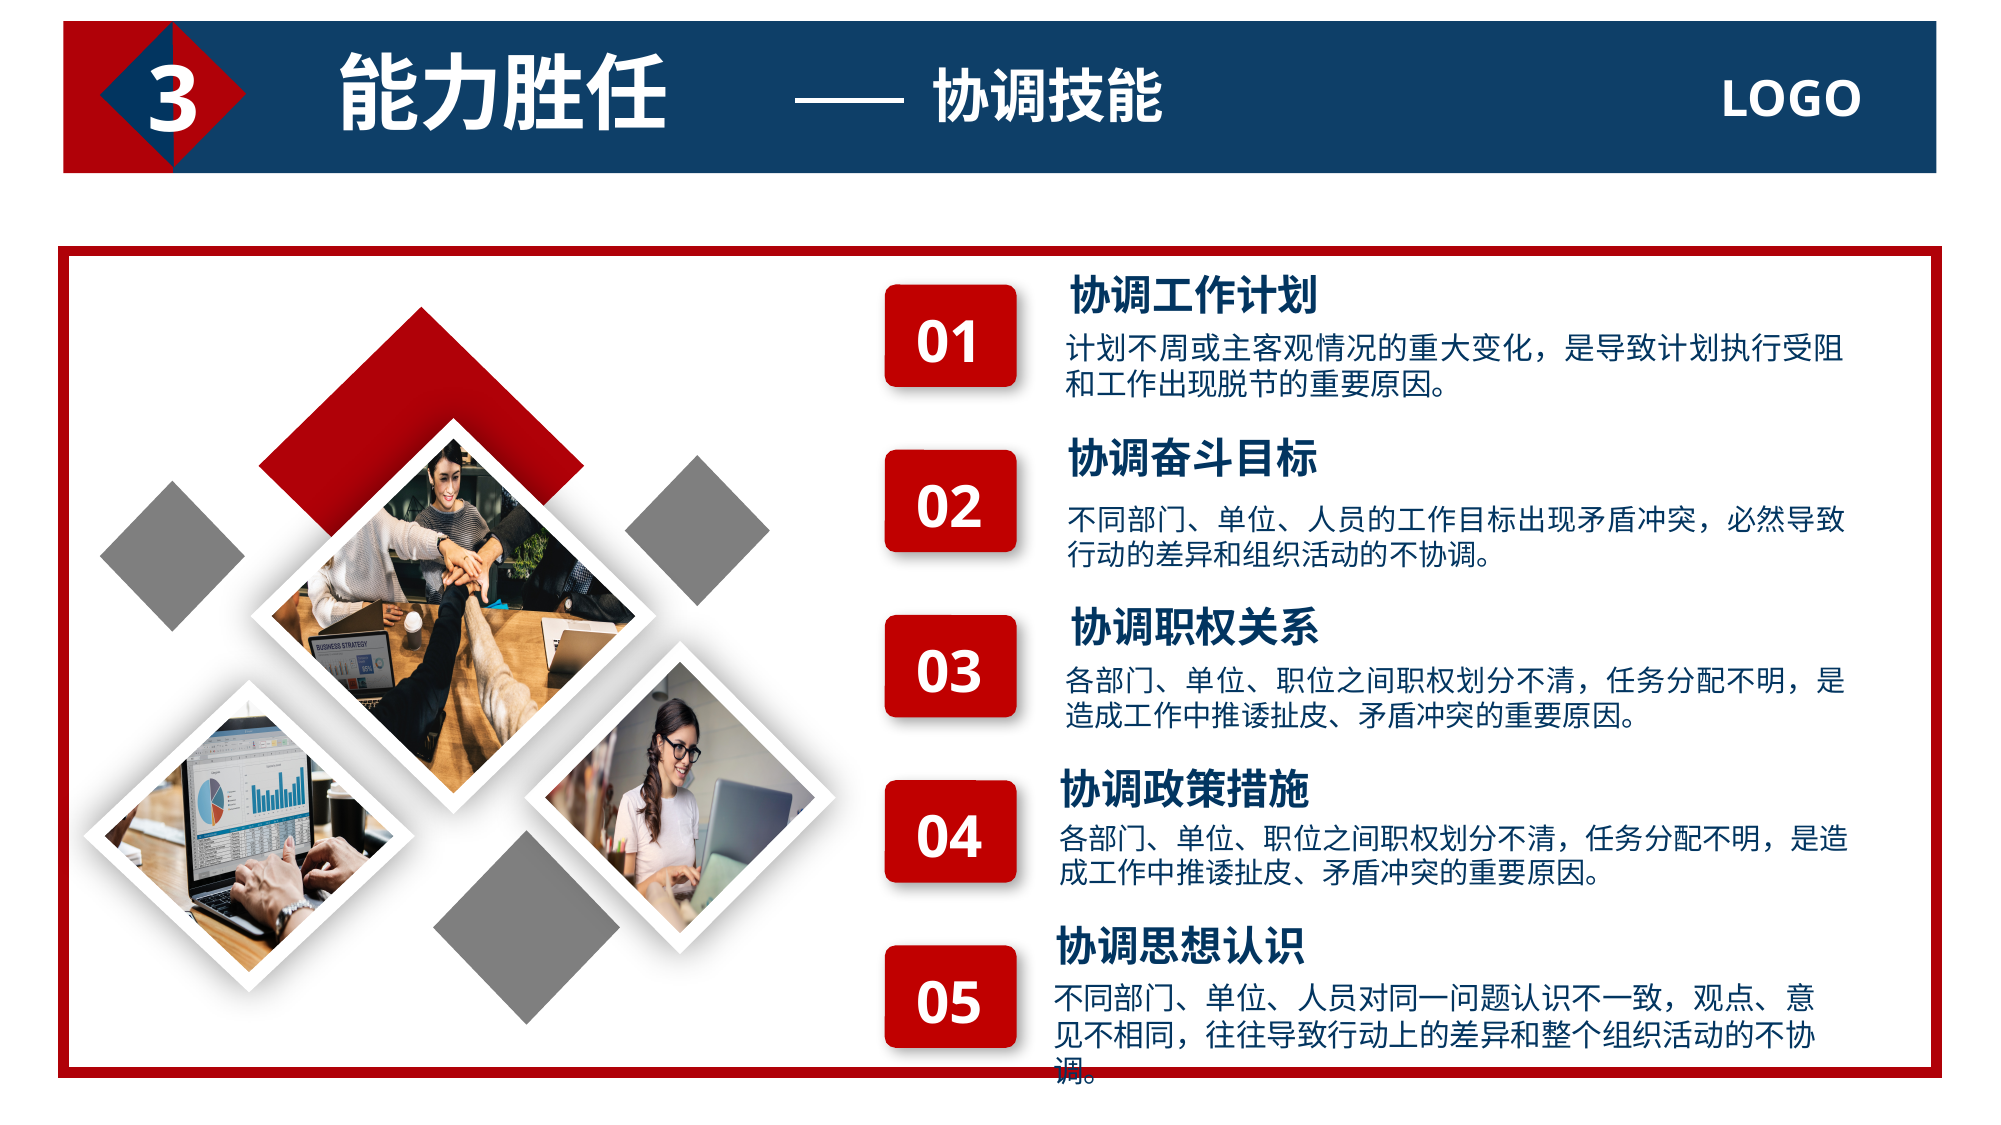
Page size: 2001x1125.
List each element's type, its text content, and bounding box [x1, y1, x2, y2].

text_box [93, 306, 826, 1025]
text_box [795, 59, 1535, 130]
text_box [1052, 424, 1862, 580]
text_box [1050, 261, 1860, 411]
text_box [1043, 593, 1861, 741]
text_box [871, 286, 1029, 386]
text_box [871, 946, 1029, 1047]
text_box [121, 32, 225, 159]
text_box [1038, 912, 1862, 1061]
text_box 能力胜任 [324, 34, 681, 146]
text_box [1044, 755, 1867, 899]
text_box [871, 616, 1029, 716]
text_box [871, 781, 1029, 882]
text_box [871, 451, 1029, 551]
